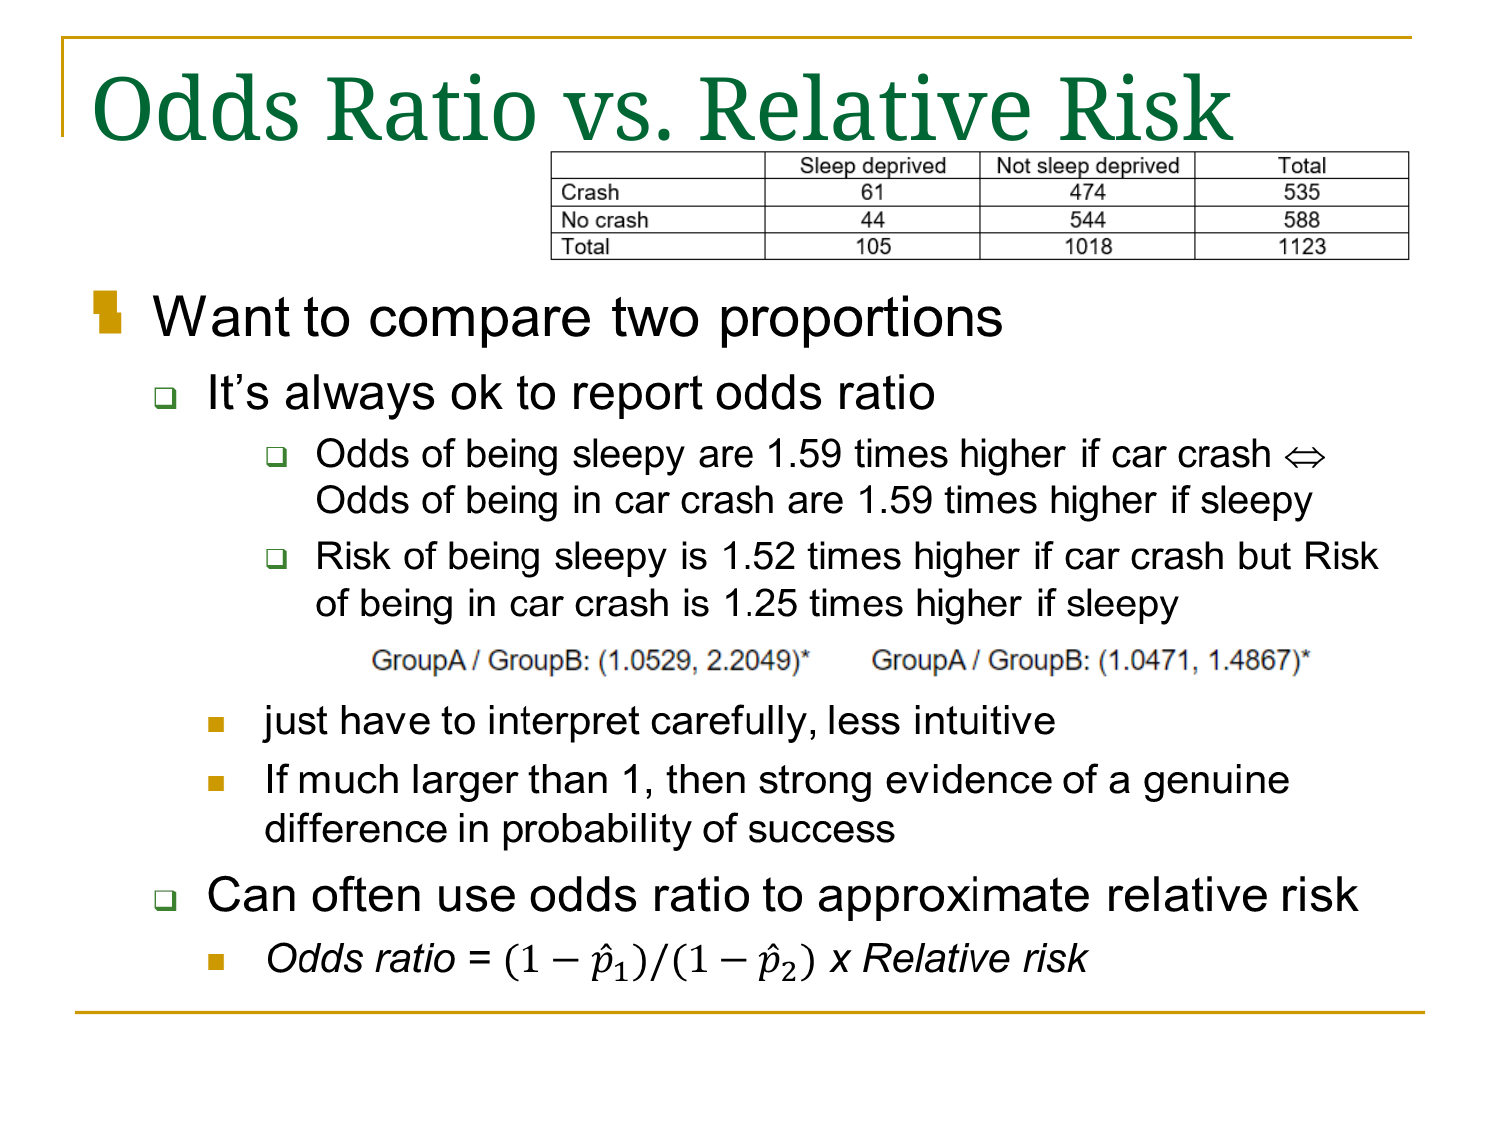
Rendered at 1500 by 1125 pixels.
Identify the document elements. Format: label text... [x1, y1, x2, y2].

picture [362, 642, 838, 684]
title Odds Ratio vs. Relative Risk [75, 45, 1425, 233]
picture [545, 149, 1423, 267]
list [75, 262, 1425, 1006]
picture [862, 637, 1329, 687]
